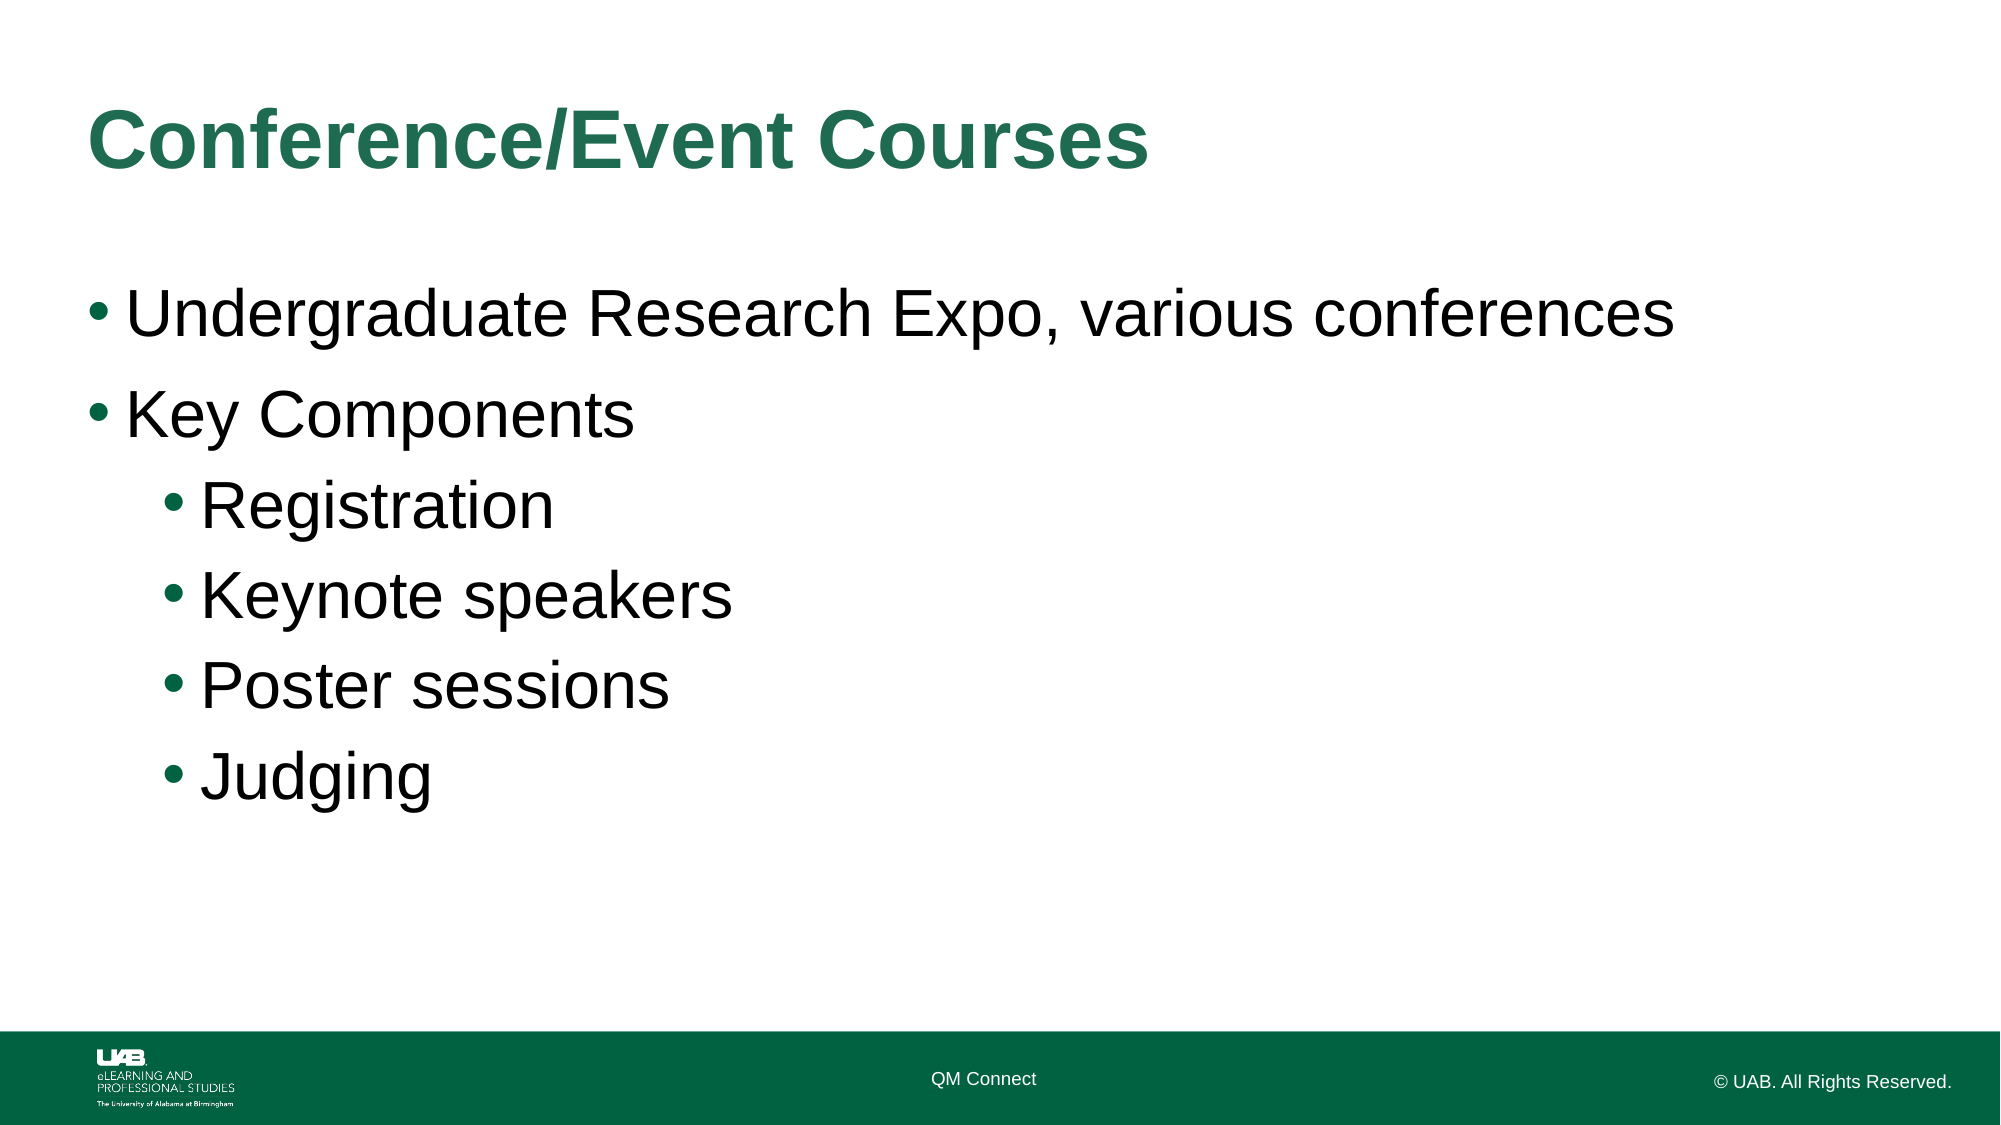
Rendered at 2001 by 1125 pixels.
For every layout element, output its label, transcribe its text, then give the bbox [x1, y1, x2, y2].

title Conference/Event Courses [87, 78, 1833, 205]
list Undergraduate Research Expo, various conferences Key Components Registration Keynote speakers Poster sessions Judging [87, 269, 1912, 984]
picture [96, 1048, 236, 1108]
